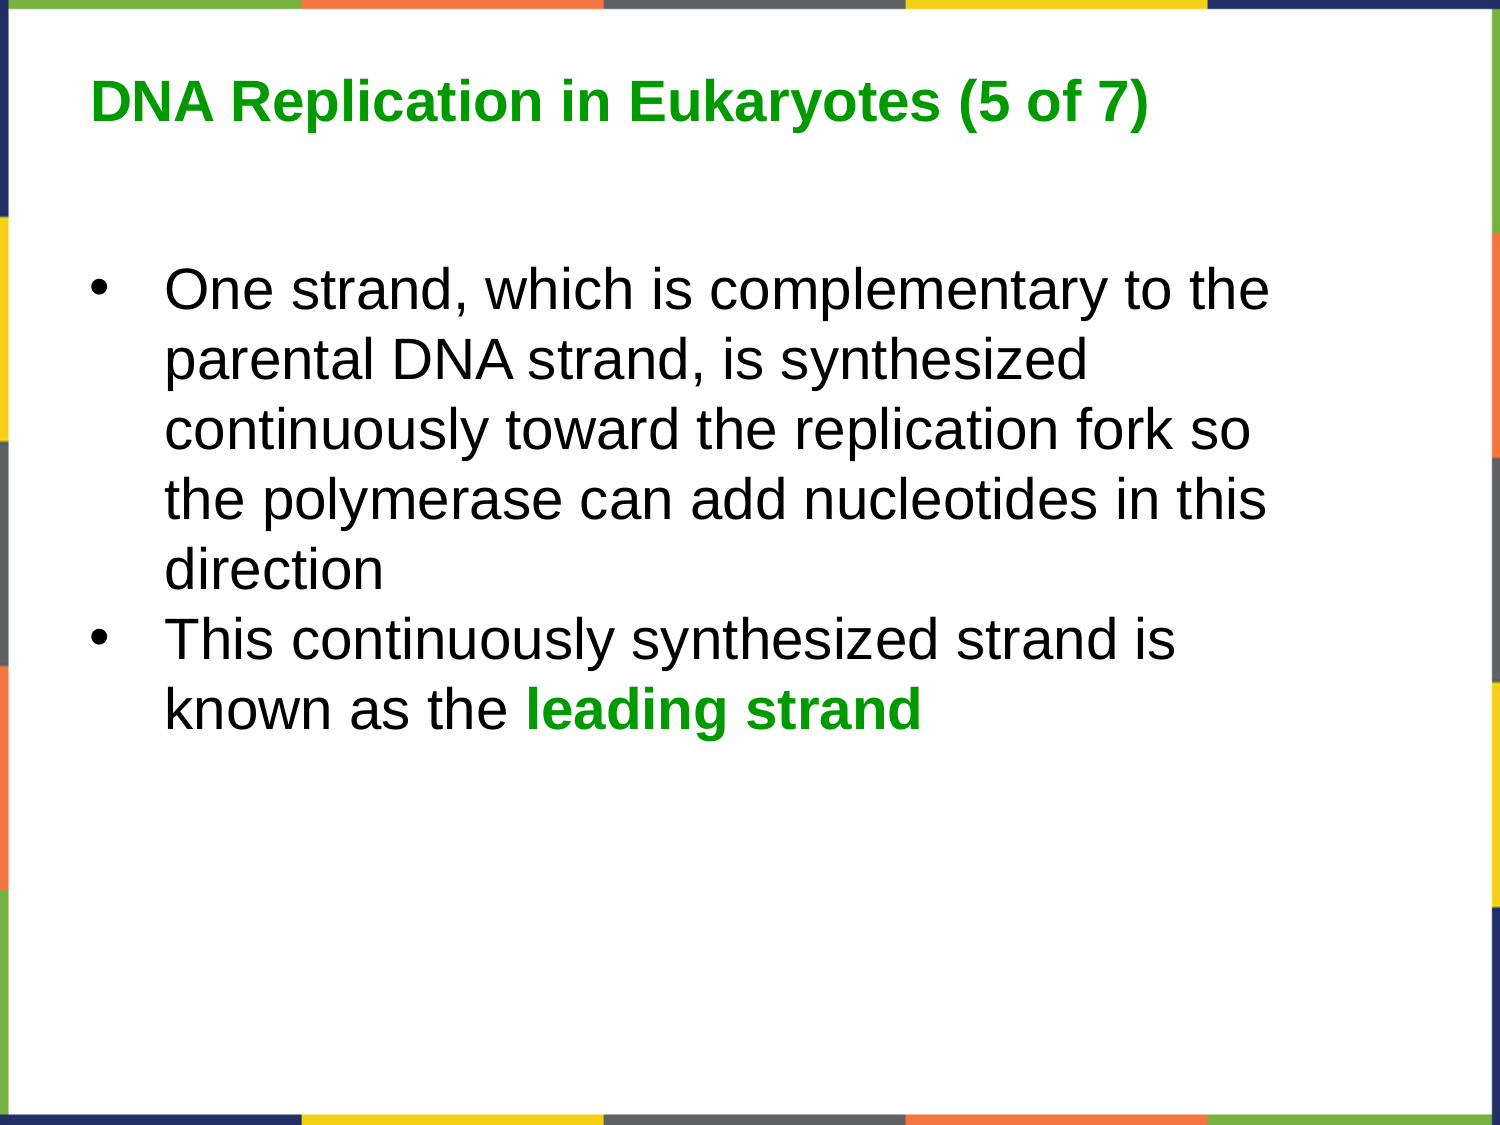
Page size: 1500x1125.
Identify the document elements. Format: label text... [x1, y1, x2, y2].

picture [0, 0, 1500, 1125]
text_box One strand, which is complementary to the parental DNA strand, is synthesized continuously toward the replication fork so the polymerase can add nucleotides in this direction This continuously synthesized strand is known as the leading strand [75, 243, 1299, 749]
list DNA Replication in Eukaryotes (5 of 7) [75, 56, 1286, 163]
